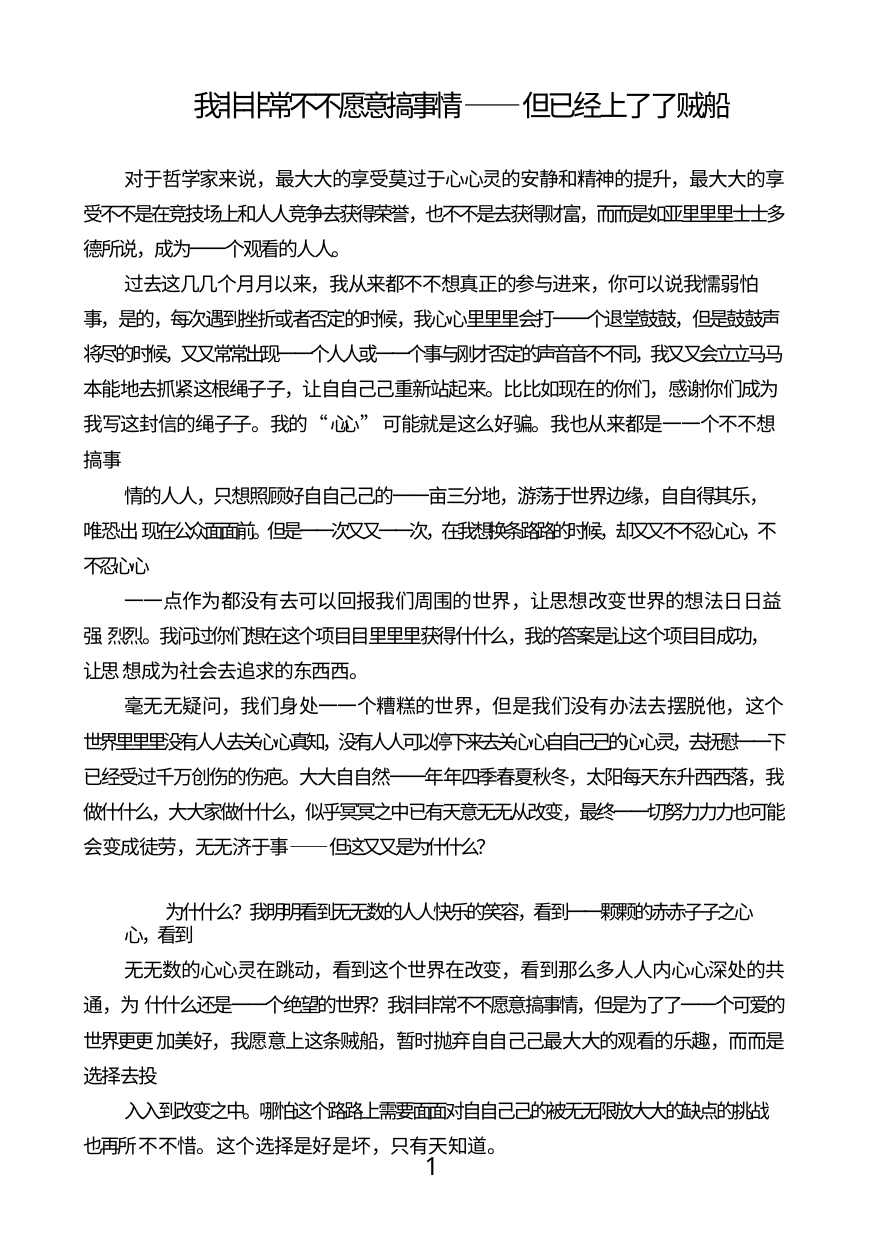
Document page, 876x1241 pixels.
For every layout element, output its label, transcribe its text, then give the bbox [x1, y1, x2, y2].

slide_number 1 [420, 1158, 454, 1241]
text_box 我⾮非常不不愿意搞事情——但已经上了了贼船 对于哲学家来说，最⼤大的享受莫过于⼼心灵的安静和精神的提升，最⼤大的享 受不不是在竞技场上和⼈人竞争去获得荣誉，也不不是去获得财富，⽽而是如亚⾥里里⼠士多 德所说，成为⼀一个观看的⼈人。 过去这⼏几个⽉月以来，我从来都不不想真正的参与进来，你可以说我懦弱怕 事，是的，每次遇到挫折或者否定的时候，我⼼心⾥里里会打⼀一个退堂⿎鼓，但是⿎鼓声 将尽的时候，⼜又常常出现⼀一个⼈人或⼀一个事与刚才否定的声⾳音不不同，我⼜又会⽴立⻢马 本能地去抓紧这根绳⼦子，让⾃自⼰己重新站起来。⽐比如现在的你们，感谢你们成为 我写这封信的绳⼦子。我的“⼼心”可能就是这么好骗。我也从来都是⼀一个不不想搞事 情的⼈人，只想照顾好⾃自⼰己的⼀一亩三分地，游荡于世界边缘，⾃自得其乐，唯恐出 现在公众⾯面前。但是⼀一次⼜又⼀一次，在我想换条路路的时候，却⼜又不不忍⼼心，不不忍⼼心 ⼀一点作为都没有去可以回报我们周围的世界，让思想改变世界的想法⽇日益强 烈烈。我问过你们想在这个项⽬目⾥里里获得什什么，我的答案是让这个项⽬目成功，让思 想成为社会去追求的东⻄西。 毫⽆无疑问，我们身处⼀一个糟糕的世界，但是我们没有办法去摆脱他，这个 世界⾥里里没有⼈人去关⼼心真知，没有⼈人可以停下来去关⼼心⾃自⼰己的⼼心灵，去抚慰⼀一下 已经受过千万创伤的伤疤。⼤大⾃自然⼀一年年四季春夏秋冬，太阳每天东升⻄西落，我 做什什么，⼤大家做什什么，似乎冥冥之中已有天意⽆无从改变，最终⼀一切努⼒力力也可能 会变成徒劳，⽆无济于事——但这⼜又是为什什么？ 为什什么？我明明看到⽆无数的⼈人快乐的笑容，看到⼀一颗颗的⾚赤⼦子之⼼心，看到 ⽆无数的⼼心灵在跳动，看到这个世界在改变，看到那么多⼈人内⼼心深处的共通，为 什什么还是⼀一个绝望的世界？我⾮非常不不愿意搞事情，但是为了了⼀一个可爱的世界更更 加美好，我愿意上这条贼船，暂时抛弃⾃自⼰己最⼤大的观看的乐趣，⽽而是选择去投 ⼊入到改变之中。哪怕这个路路上需要⾯面对⾃自⼰己的被⽆无限放⼤大的缺点的挑战也再所 不不惜。这个选择是好是坏，只有天知道。 [81, 84, 785, 1158]
